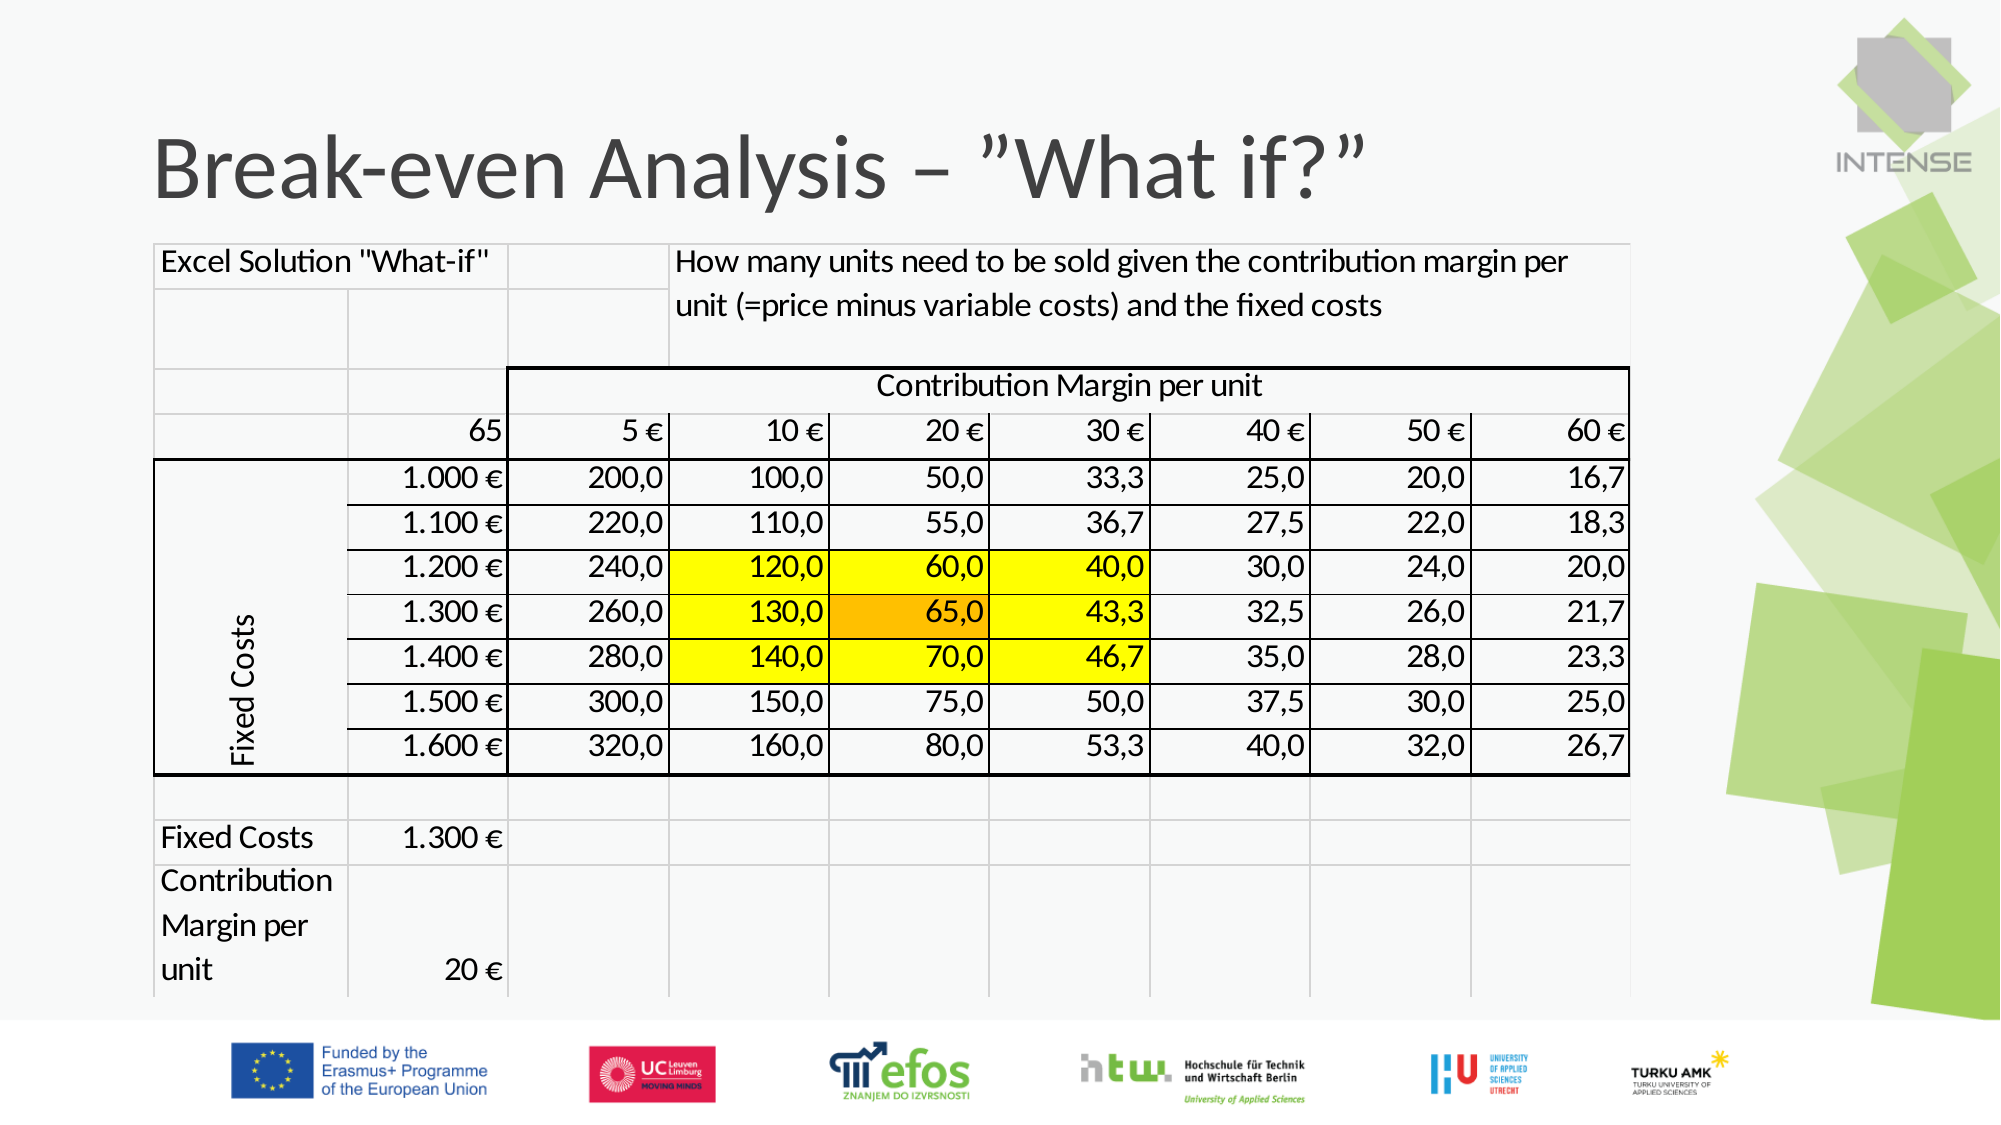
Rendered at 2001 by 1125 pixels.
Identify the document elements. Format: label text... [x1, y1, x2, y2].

picture [0, 0, 2000, 1125]
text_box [153, 243, 1633, 999]
title Break-even Analysis – ”What if?” [137, 59, 1863, 278]
